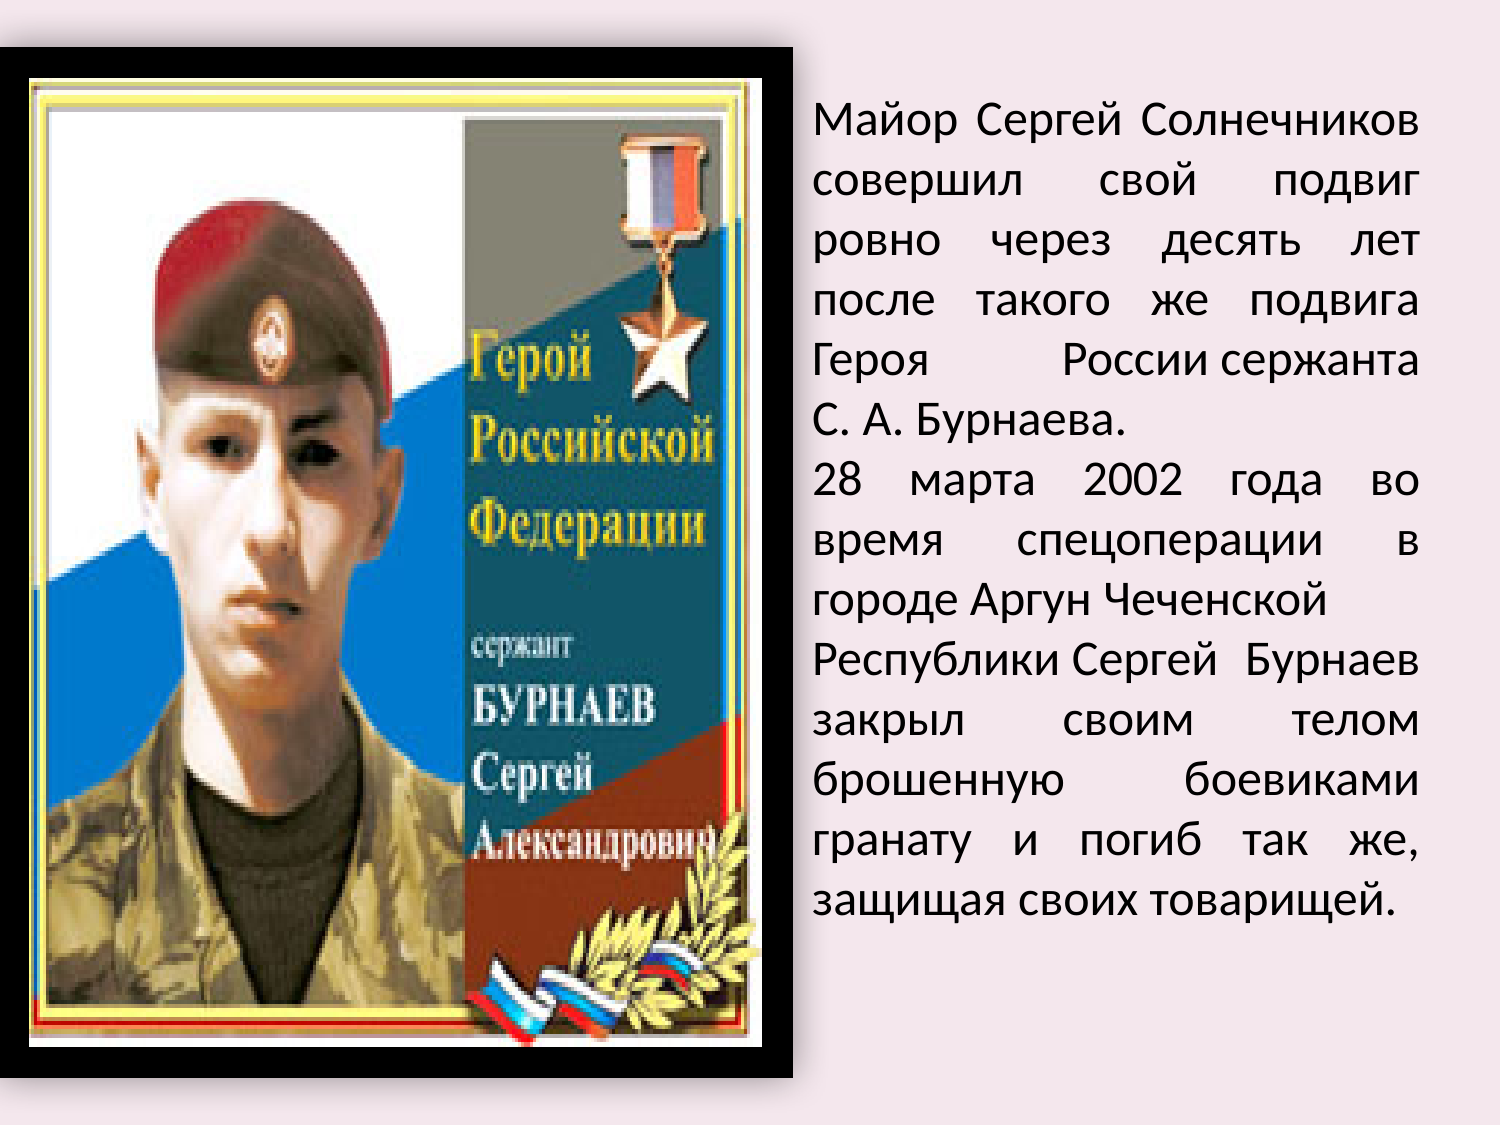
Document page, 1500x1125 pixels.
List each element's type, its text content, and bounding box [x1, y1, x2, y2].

text_box Майор Сергей Солнечников совершил свой подвиг ровно через десять лет после такого же подвига Героя России сержанта С. А. Бурнаева. 28 марта 2002 года во время спецоперации в городе Аргун Чеченской Республики Сергей Бурнаев закрыл своим телом брошенную боевиками гранату и погиб так же, защищая своих товарищей. [820, 78, 1436, 933]
picture [29, 77, 763, 1047]
